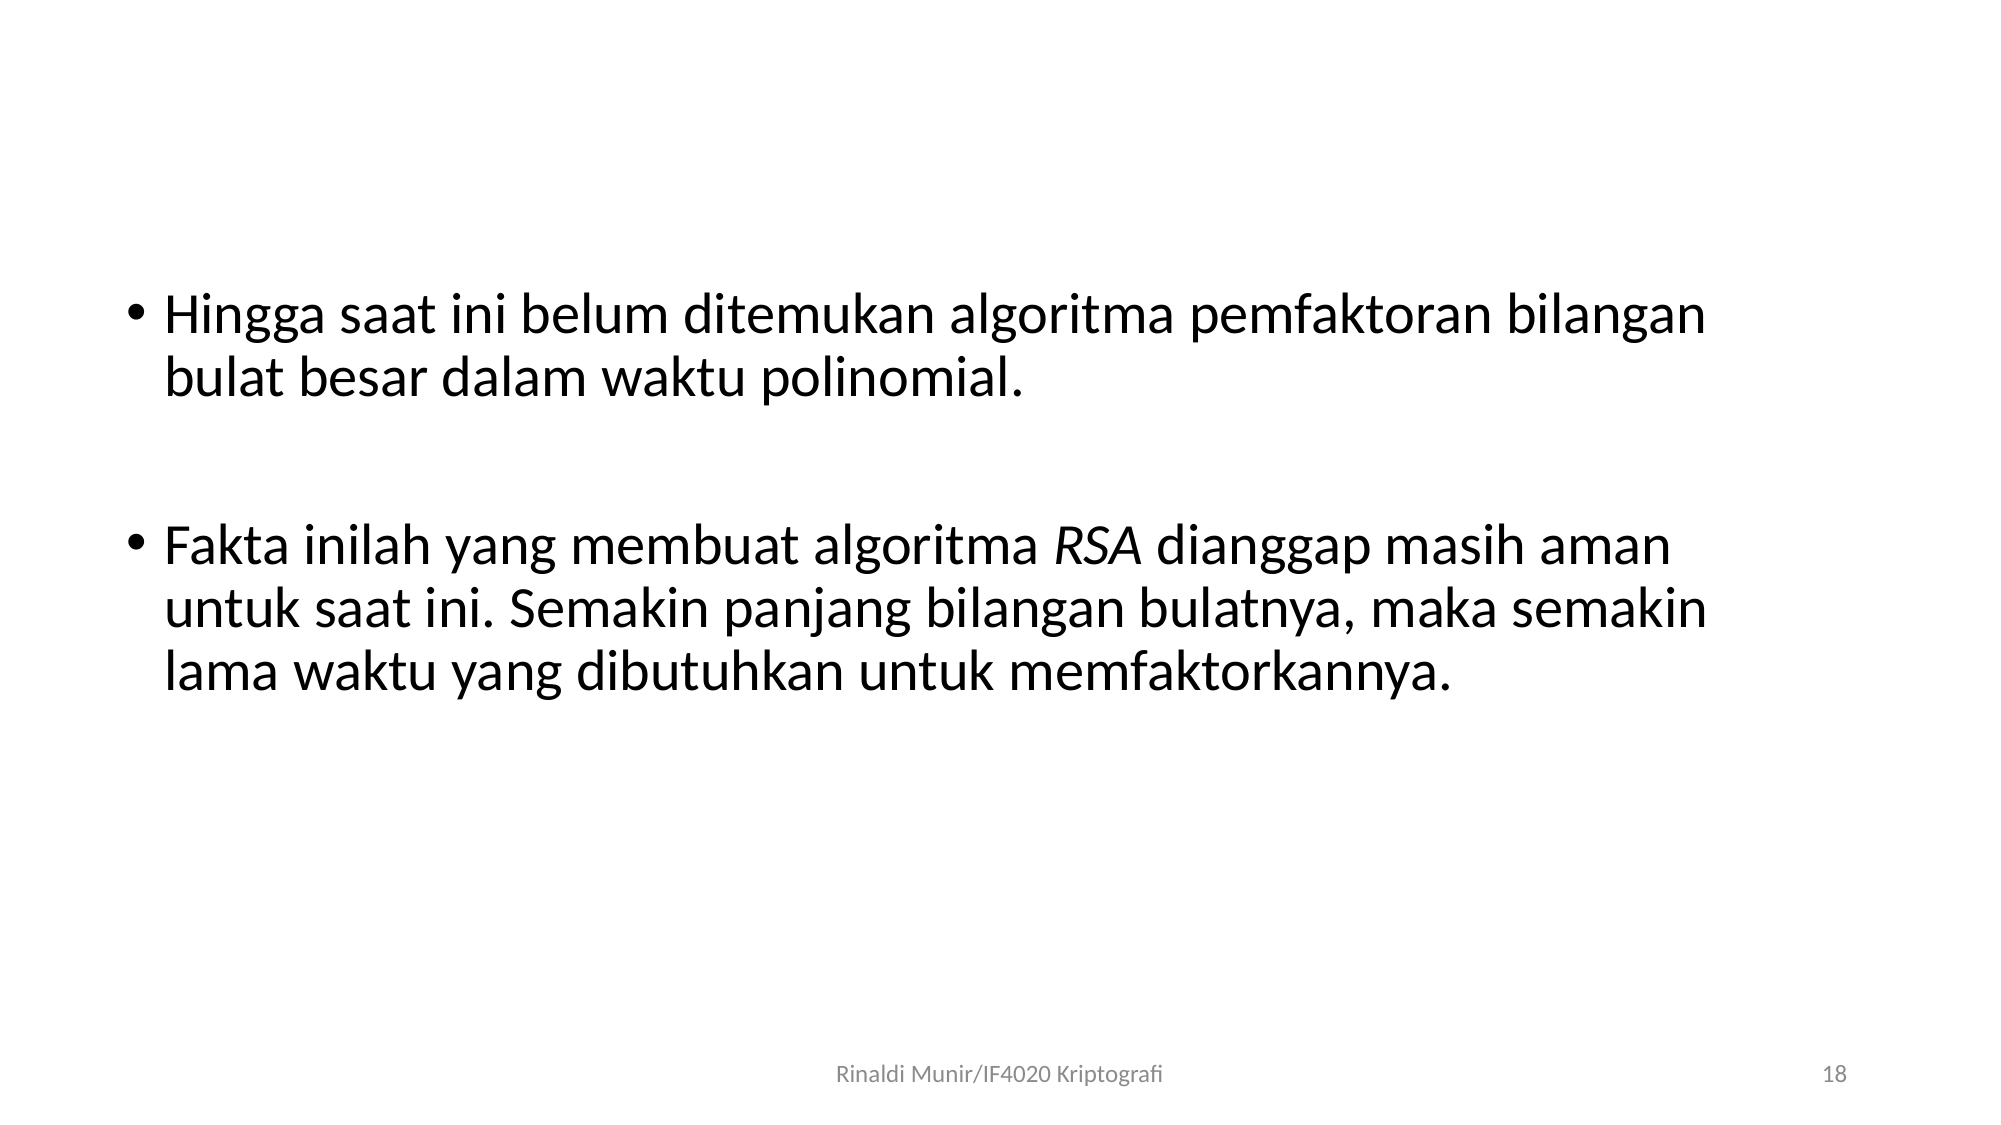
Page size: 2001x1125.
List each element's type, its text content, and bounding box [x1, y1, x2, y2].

slide_number 18 [1412, 1042, 1863, 1103]
footer Rinaldi Munir/IF4020 Kriptografi [662, 1042, 1338, 1103]
list Hingga saat ini belum ditemukan algoritma pemfaktoran bilangan bulat besar dalam waktu polinomial. Fakta inilah yang membuat algoritma RSA dianggap masih aman untuk saat ini. Semakin panjang bilangan bulatnya, maka semakin lama waktu yang dibutuhkan untuk memfaktorkannya. [111, 275, 1837, 885]
